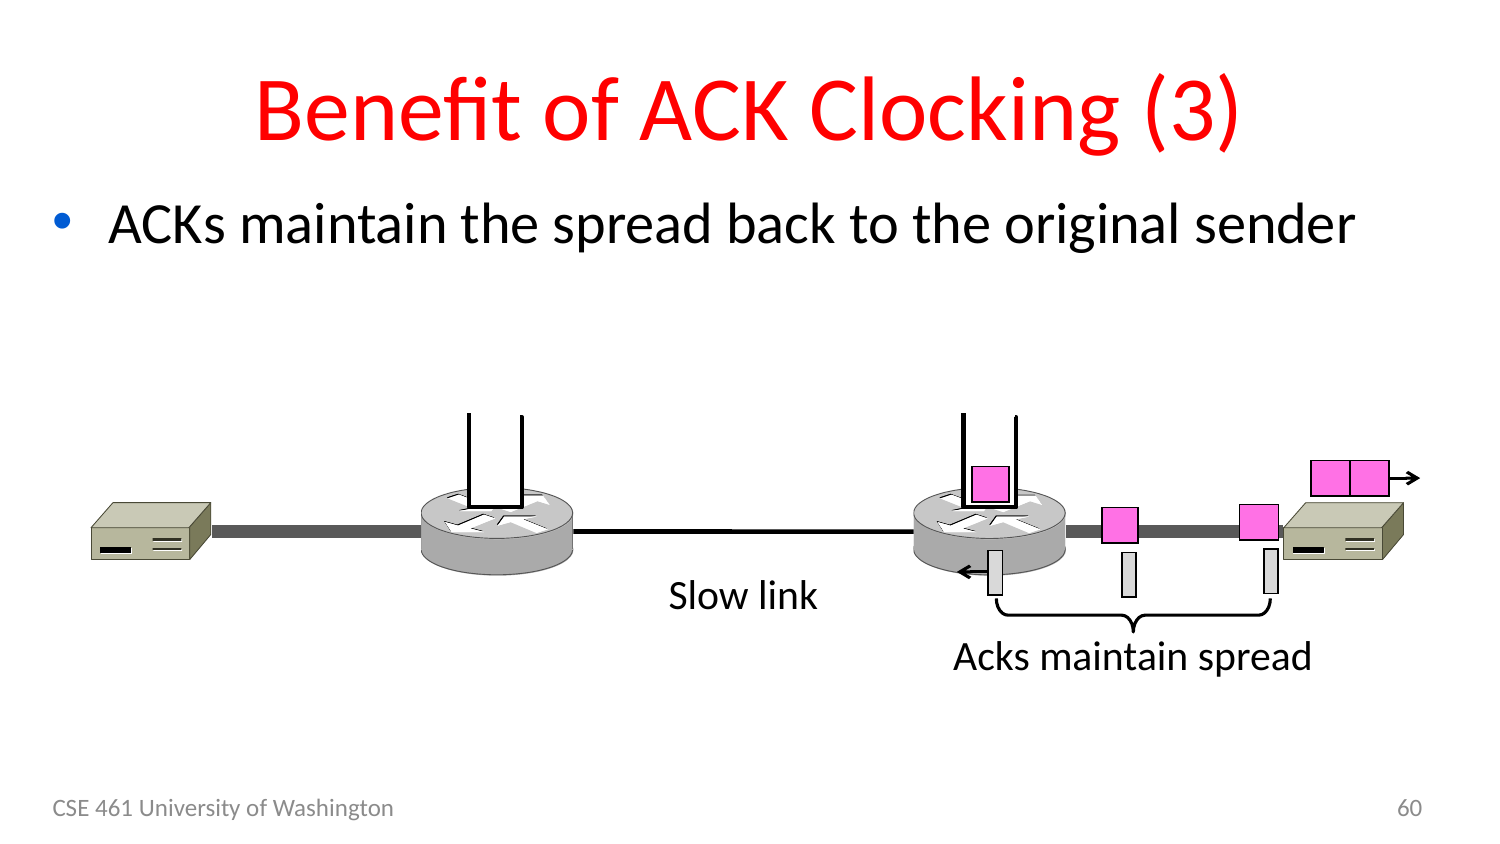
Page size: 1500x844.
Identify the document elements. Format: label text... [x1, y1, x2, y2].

text_box [1310, 460, 1350, 496]
text_box [1101, 507, 1139, 530]
picture [1282, 501, 1406, 562]
text_box [995, 598, 1272, 621]
text_box Slow link [653, 560, 834, 626]
text_box [467, 413, 524, 485]
list acks maintain the spread back to the original sender [37, 177, 1463, 735]
footer CSE 461 University of Washington [37, 784, 513, 830]
text_box [1239, 504, 1278, 530]
text_box [987, 584, 1003, 596]
picture [89, 501, 213, 562]
text_box [961, 413, 1018, 485]
text_box [1263, 548, 1279, 594]
title Benefit of ACK Clocking (3) [37, 33, 1463, 175]
text_box [1121, 552, 1137, 598]
picture [913, 487, 1067, 576]
text_box Acks maintain spread [938, 621, 1329, 687]
text_box [971, 466, 1010, 485]
text_box [1350, 460, 1390, 496]
picture [420, 487, 574, 576]
slide_number 60 [1087, 784, 1438, 830]
